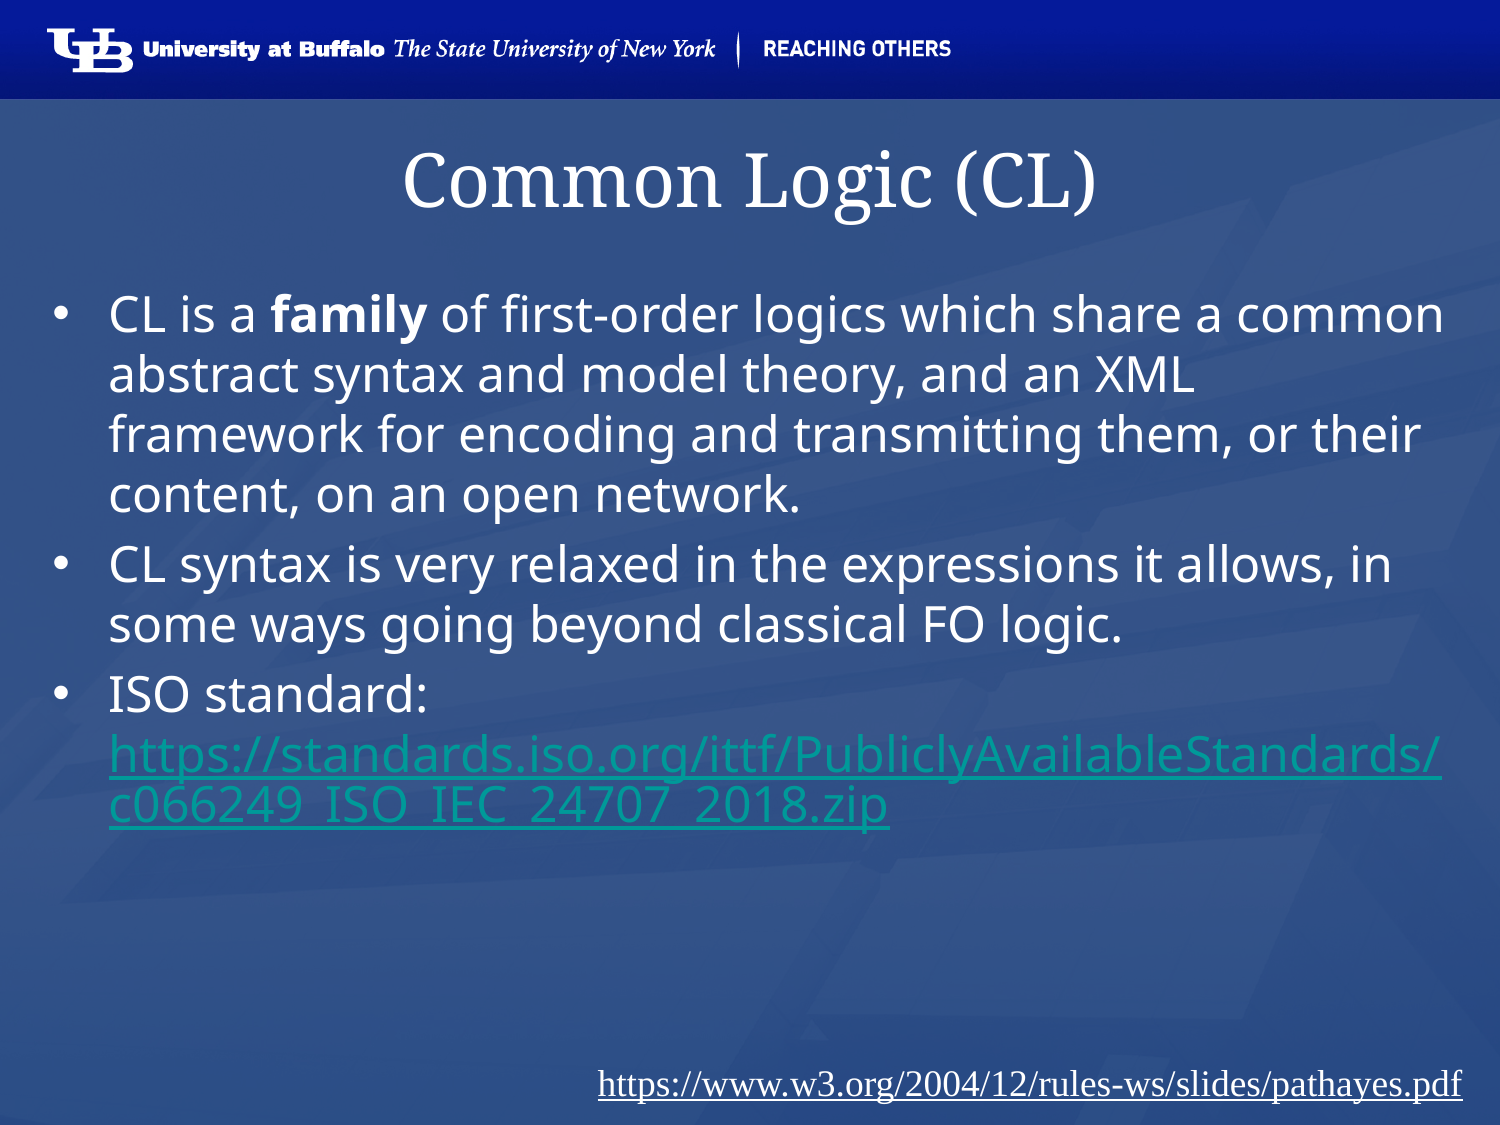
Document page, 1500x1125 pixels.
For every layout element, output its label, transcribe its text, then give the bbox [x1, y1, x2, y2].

text_box https://www.w3.org/2004/12/rules-ws/slides/pathayes.pdf [287, 1051, 1488, 1112]
picture [0, 0, 1500, 99]
title Common Logic (CL) [37, 125, 1463, 250]
list CL is a family of first-order logics which share a common abstract syntax and model theory, and an XML framework for encoding and transmitting them, or their content, on an open network. CL syntax is very relaxed in the expressions it allows, in some ways going beyond classical FO logic. ISO standard: https://standards.iso.org/ittf/PubliclyAvailableStandards/c066249_ISO_IEC_24707_2018.zip [37, 275, 1463, 1088]
